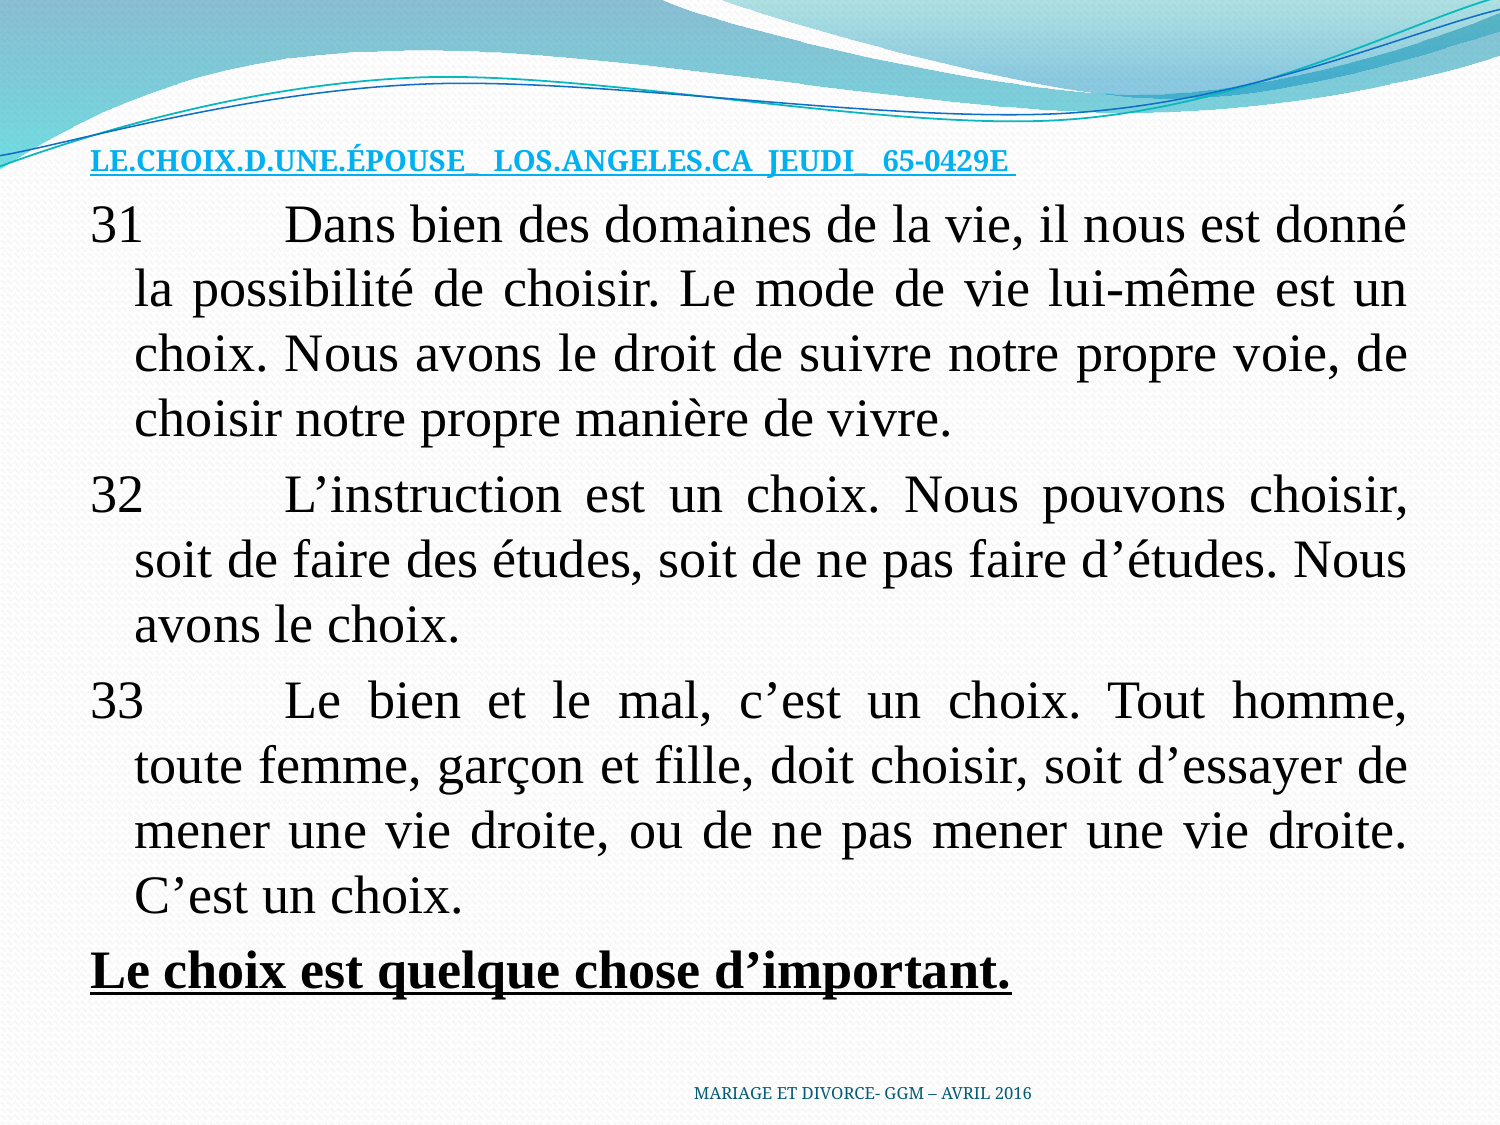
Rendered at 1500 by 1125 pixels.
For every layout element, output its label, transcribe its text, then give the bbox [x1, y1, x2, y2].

footer MARIAGE ET DIVORCE- GGM – AVRIL 2016 [437, 1042, 1289, 1103]
list LE.CHOIX.D.UNE.ÉPOUSE_ LOS.ANGELES.CA JEUDI_ 65-0429E 31 Dans bien des domaines de la vie, il nous est donné la possibilité de choisir. Le mode de vie lui-même est un choix. Nous avons le droit de suivre notre propre voie, de choisir notre propre manière de vivre. 32 L’instruction est un choix. Nous pouvons choisir, soit de faire des études, soit de ne pas faire d’études. Nous avons le choix. 33 Le bien et le mal, c’est un choix. Tout homme, toute femme, garçon et fille, doit choisir, soit d’essayer de mener une vie droite, ou de ne pas mener une vie droite. C’est un choix. Le choix est quelque chose d’important. [74, 93, 1426, 1038]
